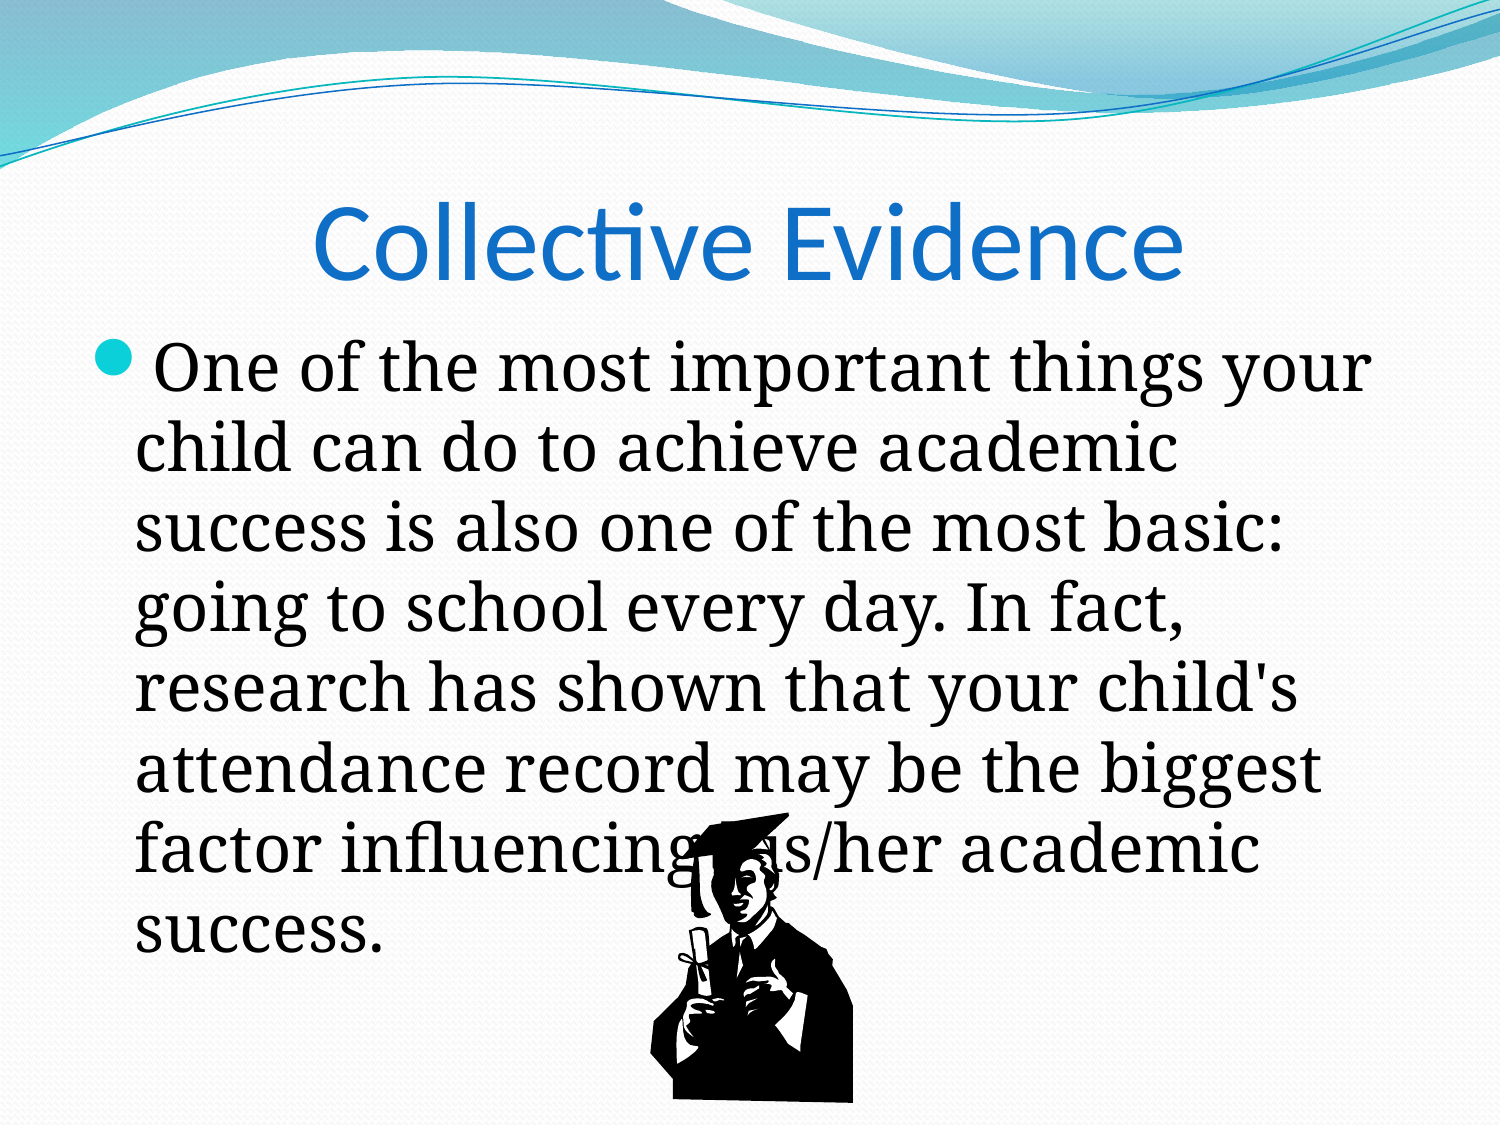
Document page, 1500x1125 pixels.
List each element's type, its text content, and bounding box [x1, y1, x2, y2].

title Collective Evidence [75, 115, 1425, 303]
list One of the most important things your child can do to achieve academic success is also one of the most basic: going to school every day. In fact, research has shown that your child's attendance record may be the biggest factor influencing his/her academic success. [75, 317, 1425, 1038]
picture [650, 812, 854, 1104]
